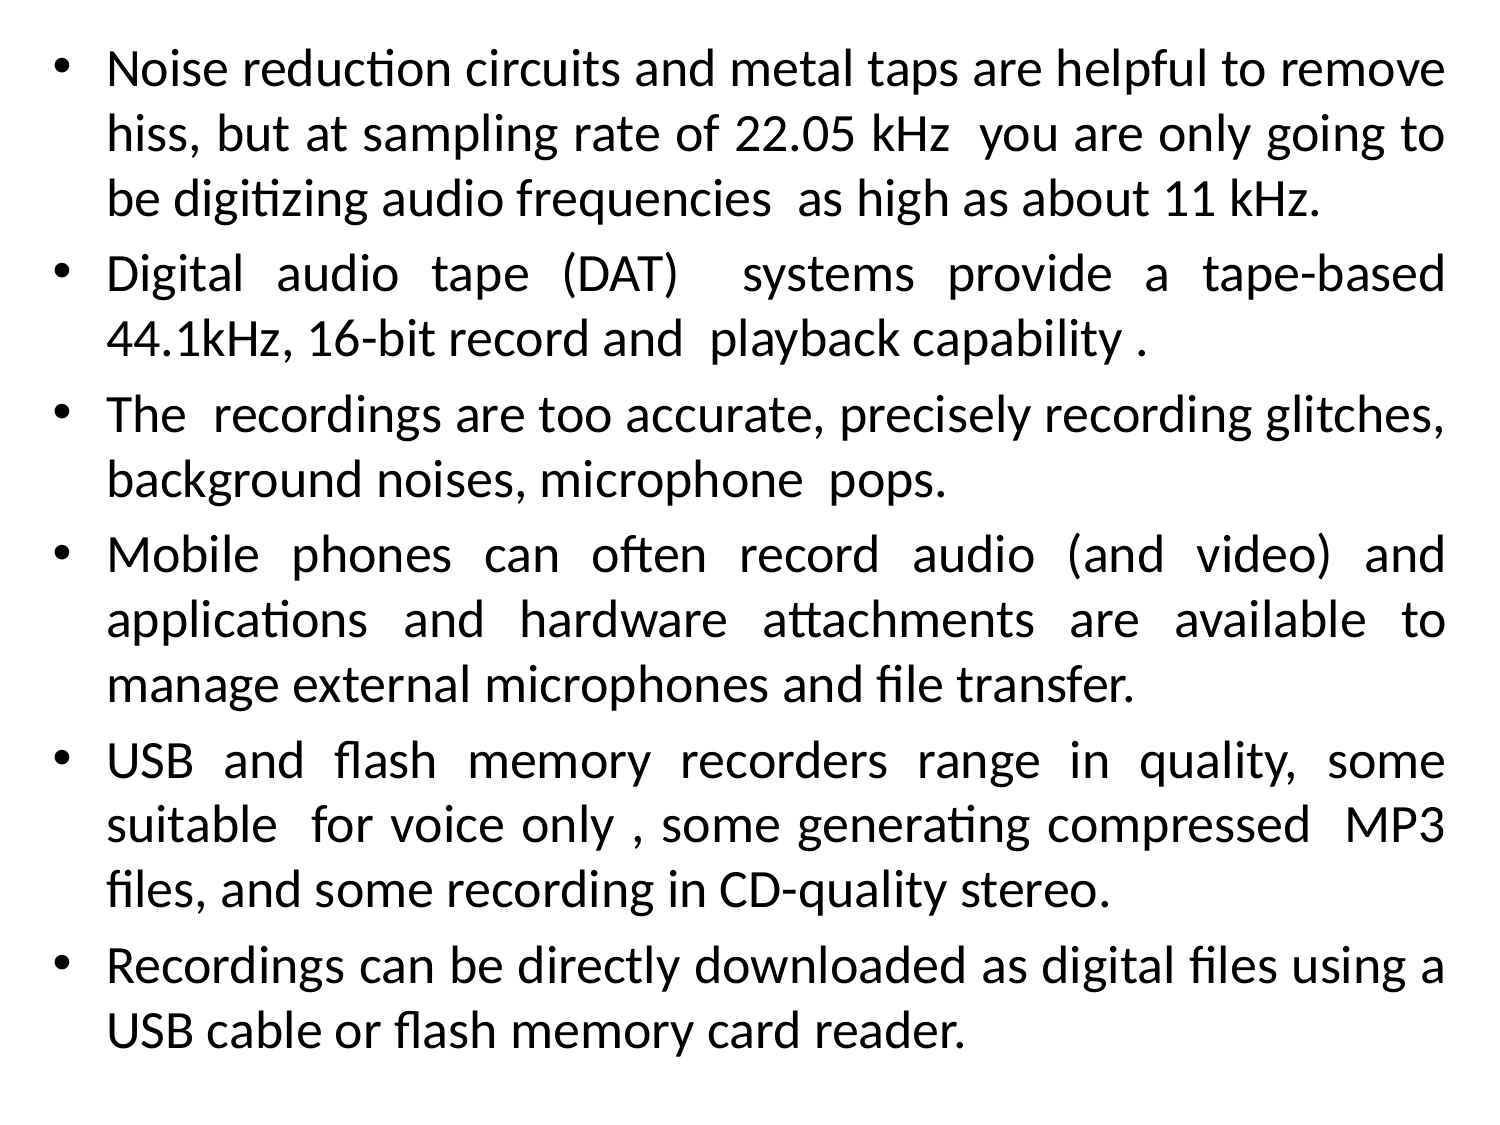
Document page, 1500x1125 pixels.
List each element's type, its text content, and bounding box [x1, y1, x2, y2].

list Noise reduction circuits and metal taps are helpful to remove hiss, but at sampling rate of 22.05 kHz you are only going to be digitizing audio frequencies as high as about 11 kHz. Digital audio tape (DAT) systems provide a tape-based 44.1kHz, 16-bit record and playback capability . The recordings are too accurate, precisely recording glitches, background noises, microphone pops. Mobile phones can often record audio (and video) and applications and hardware attachments are available to manage external microphones and file transfer. USB and flash memory recorders range in quality, some suitable for voice only , some generating compressed MP3 files, and some recording in CD-quality stereo. Recordings can be directly downloaded as digital files using a USB cable or flash memory card reader. [37, 24, 1463, 1088]
